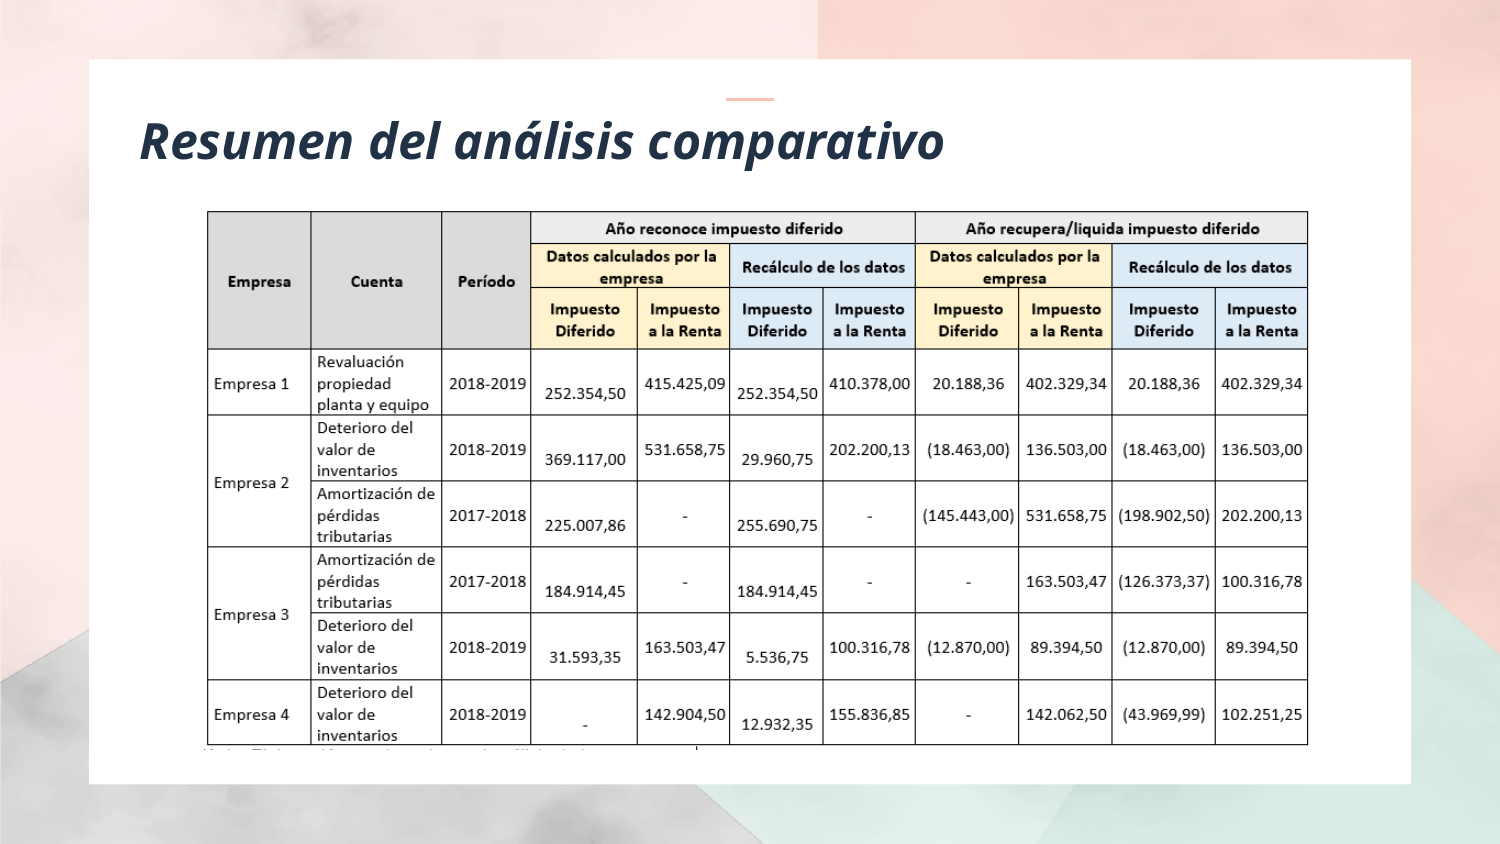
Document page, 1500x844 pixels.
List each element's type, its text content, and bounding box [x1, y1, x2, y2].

picture [0, 0, 1500, 844]
text_box Resumen del análisis comparativo [124, 94, 1391, 166]
